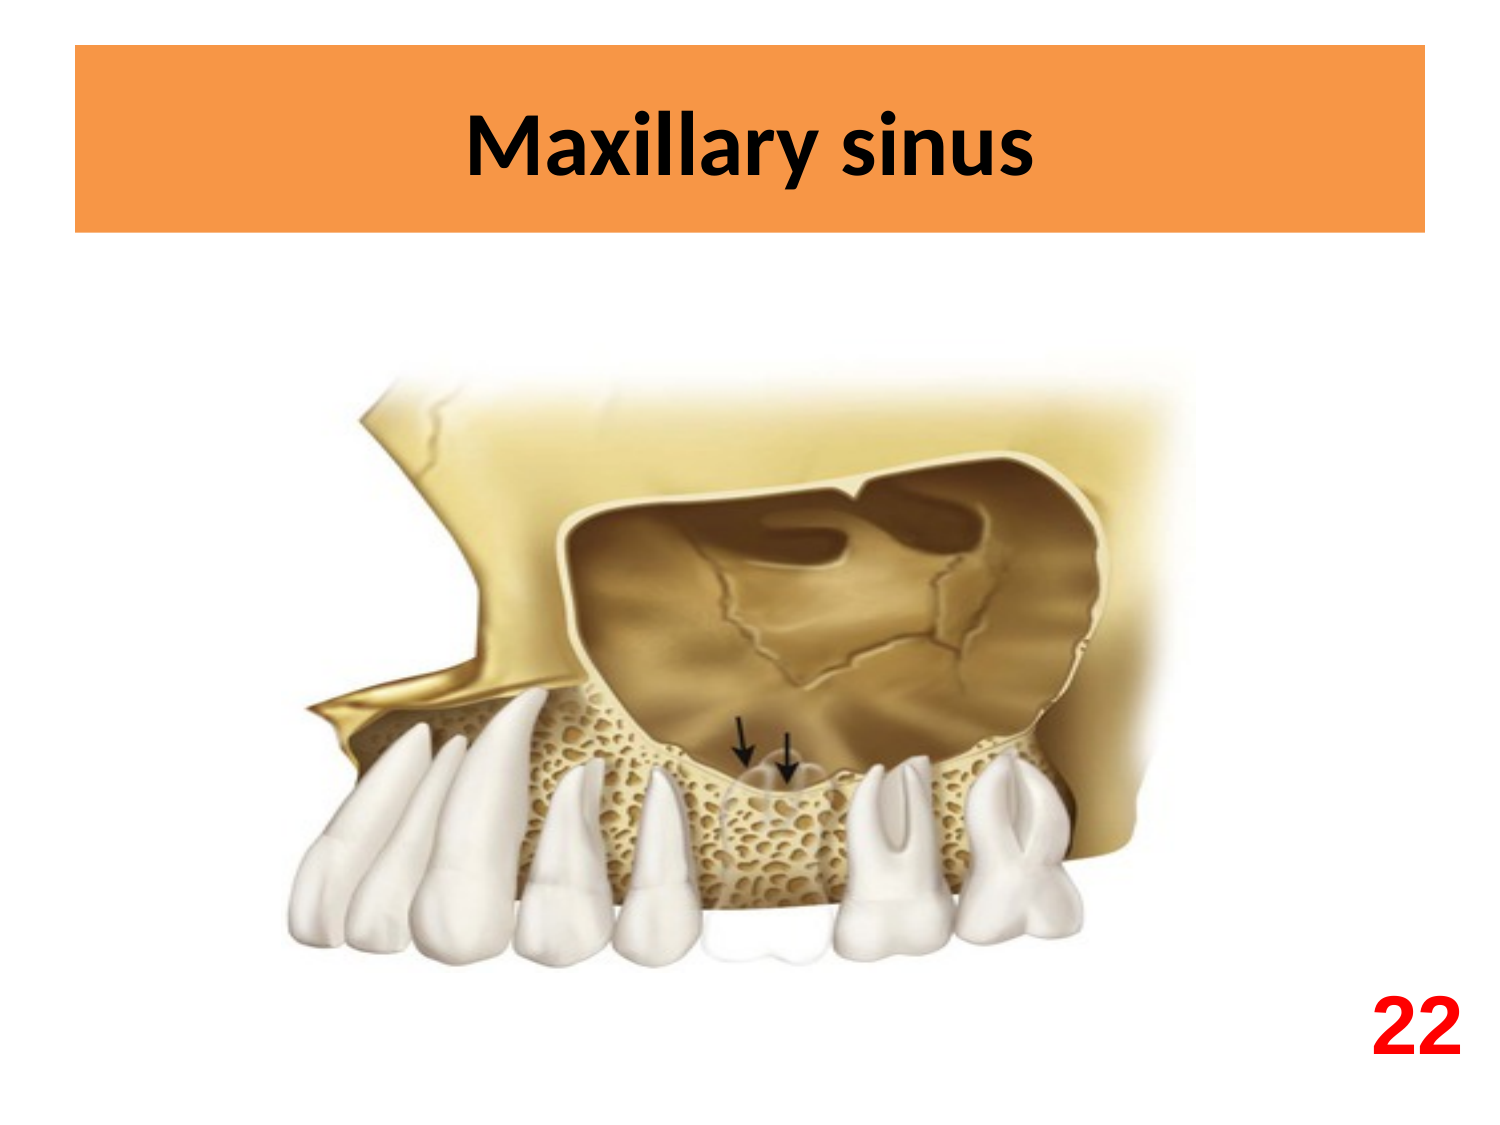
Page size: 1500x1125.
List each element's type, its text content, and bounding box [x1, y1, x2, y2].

title Maxillary sinus [75, 45, 1425, 233]
text_box 22 [1356, 963, 1494, 1079]
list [280, 339, 1196, 973]
